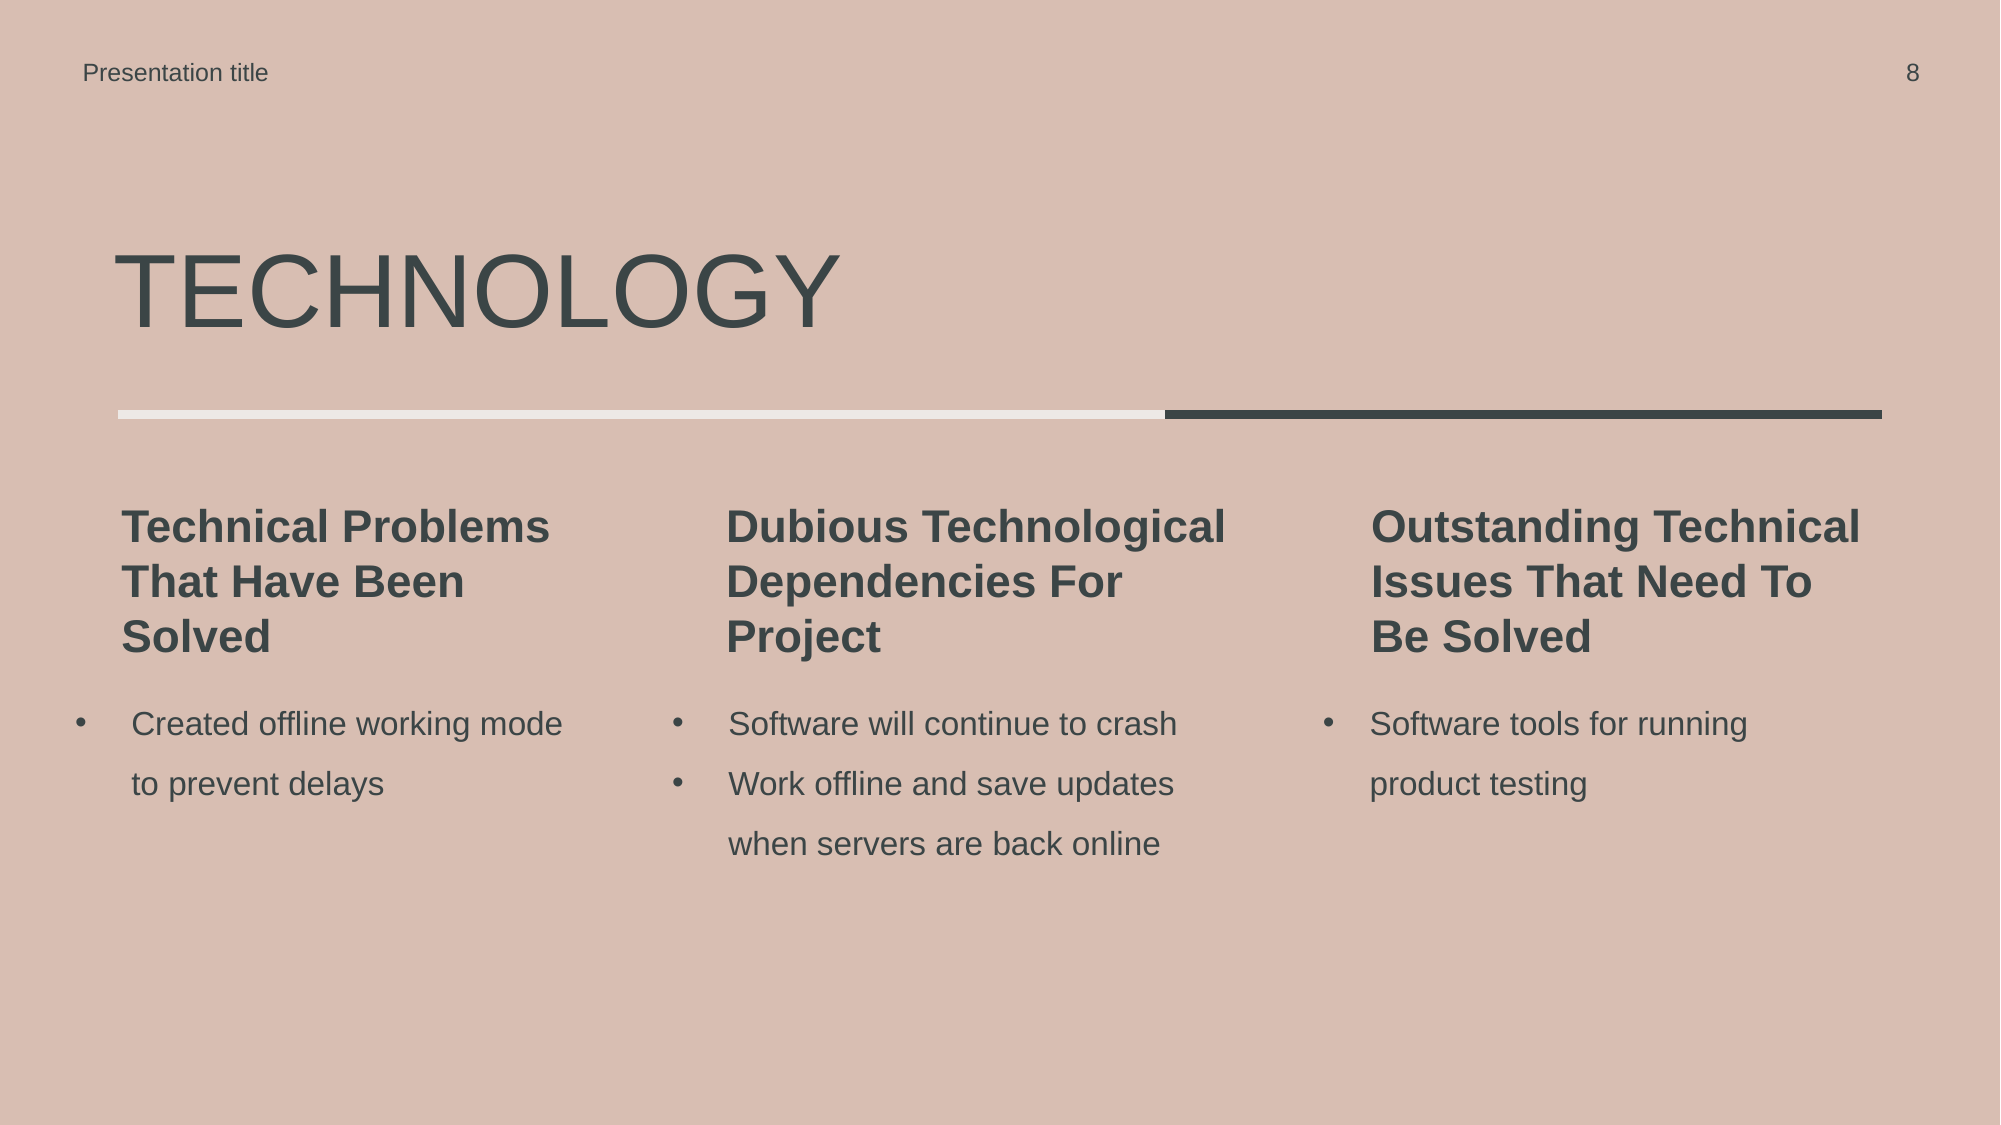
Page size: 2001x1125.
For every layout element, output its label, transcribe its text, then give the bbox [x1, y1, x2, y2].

list Software will continue to crash Work offline and save updates when servers are back online [656, 675, 1196, 835]
title TECHNOLOGY [98, 239, 1883, 356]
list Software tools for running product testing [1308, 675, 1847, 835]
list Created offline working mode to prevent delays [60, 675, 599, 835]
list Dubious Technological Dependencies For Project [711, 488, 1250, 671]
footer Presentation title [67, 49, 368, 95]
list Outstanding Technical Issues That Need To Be Solved [1356, 488, 1895, 671]
list Technical Problems That Have Been Solved [106, 488, 645, 671]
slide_number 8 [1660, 49, 1935, 95]
